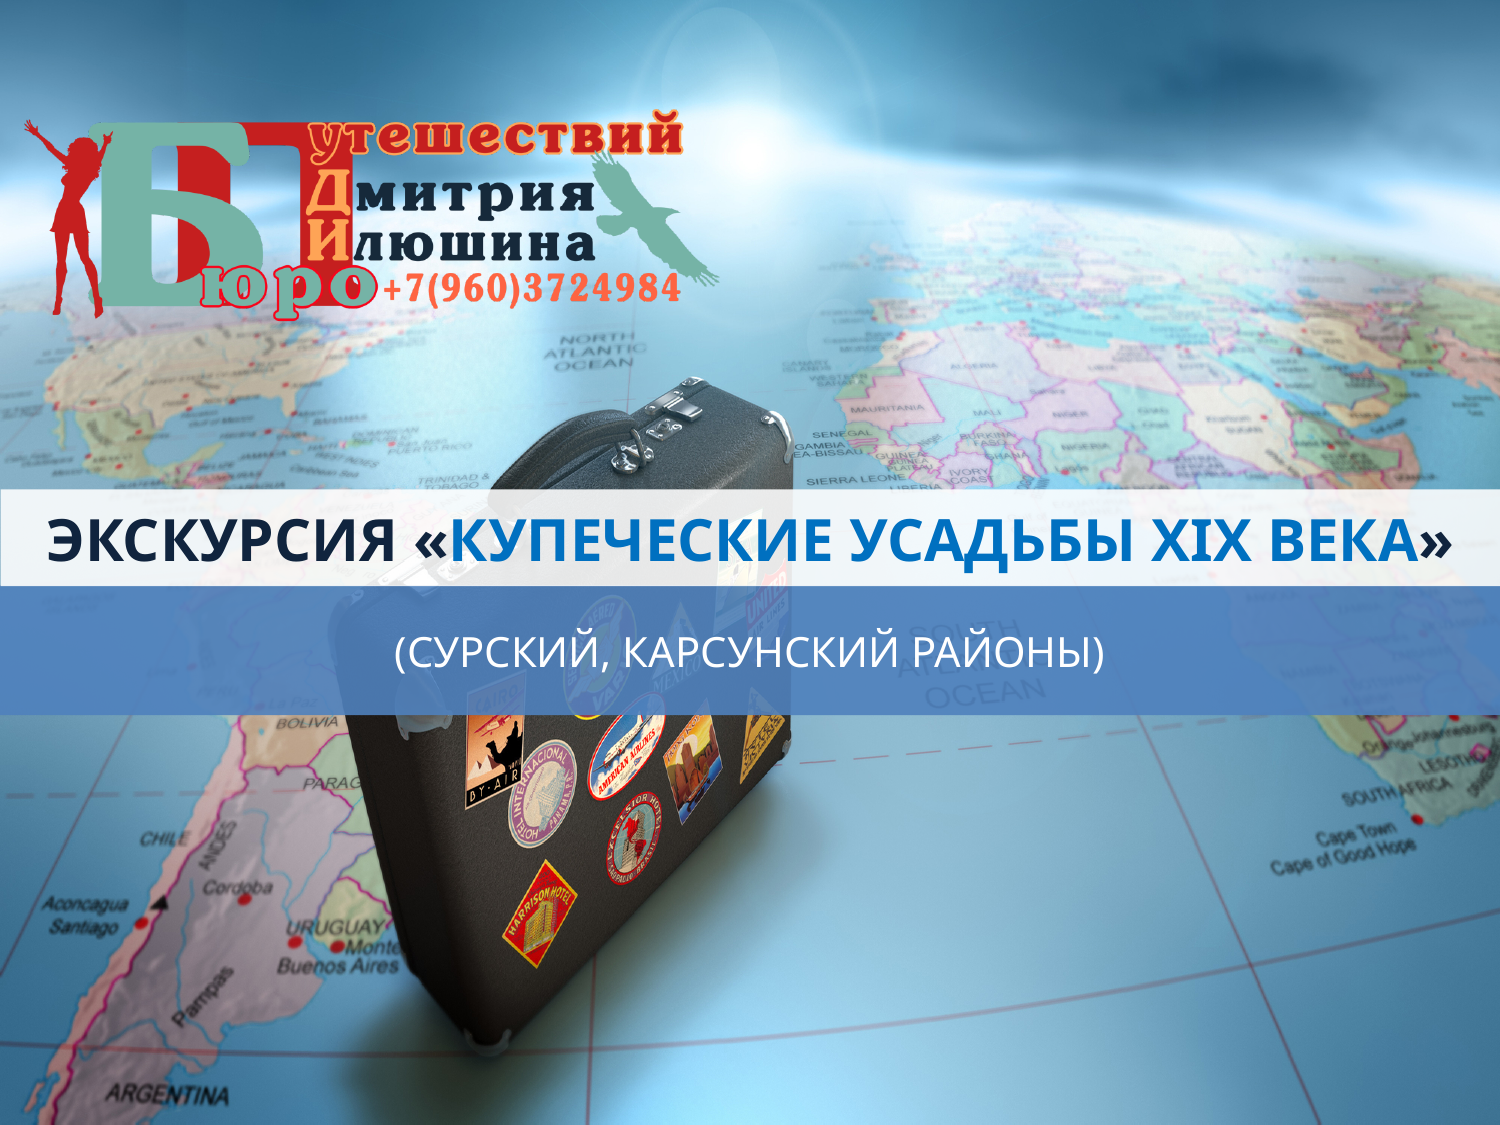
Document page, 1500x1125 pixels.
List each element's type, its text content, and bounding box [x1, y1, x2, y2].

text_box (СУРСКИЙ, КАРСУНСКИЙ РАЙОНЫ) [0, 588, 1500, 717]
text_box ЭКСКУРСИЯ «КУПЕЧЕСКИЕ УСАДЬБЫ XIX ВЕКА» [0, 487, 1500, 588]
picture [0, 0, 1500, 487]
picture [0, 717, 1500, 1125]
